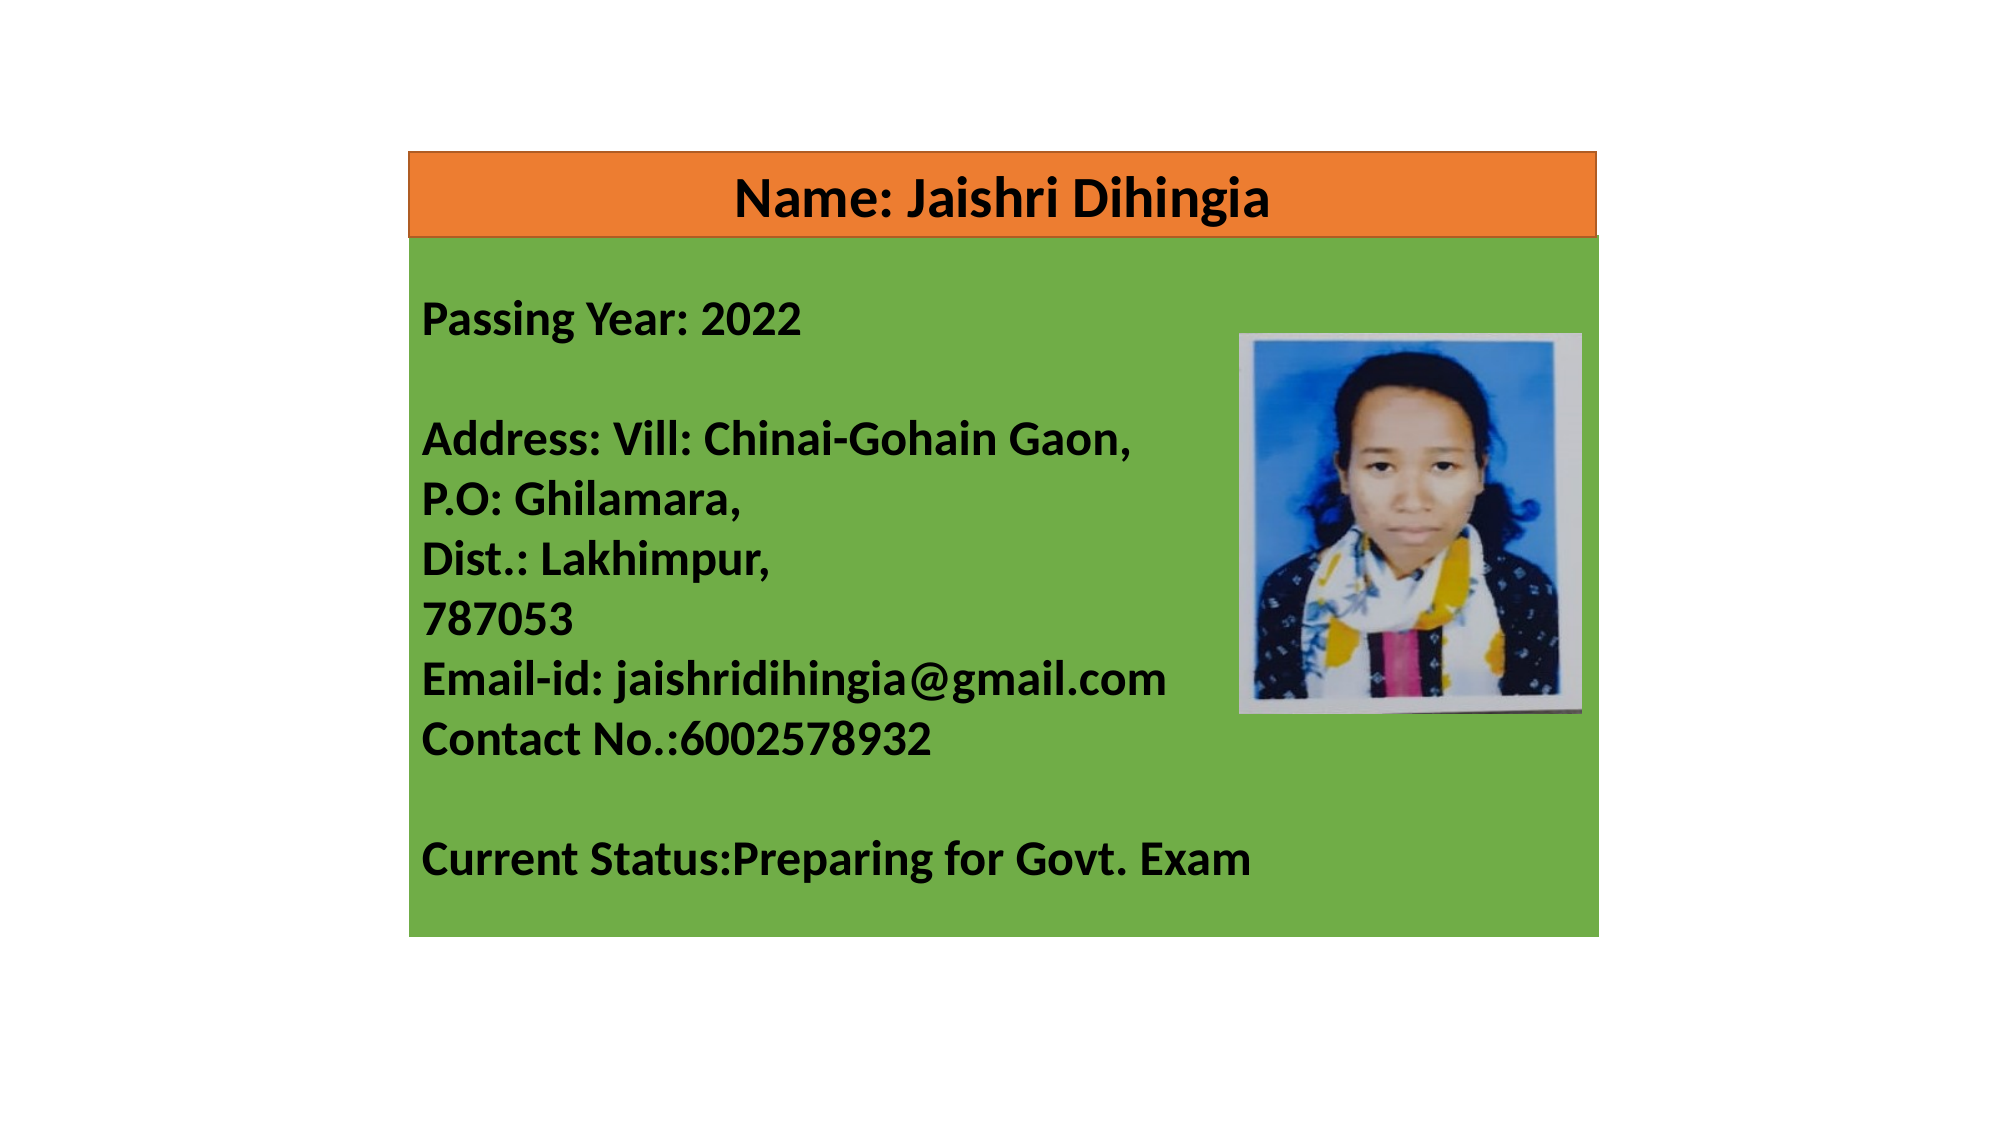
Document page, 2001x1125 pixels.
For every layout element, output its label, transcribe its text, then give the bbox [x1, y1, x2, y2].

text_box Name: Jaishri Dihingia [408, 151, 1597, 238]
text_box Passing Year: 2022 Address: Vill: Chinai-Gohain Gaon, P.O: Ghilamara, Dist.: Lakhimpur, 787053 Email-id: jaishridihingia@gmail.com Contact No.:6002578932 Current Status:Preparing for Govt. Exam [406, 232, 1602, 940]
picture [1239, 333, 1582, 714]
